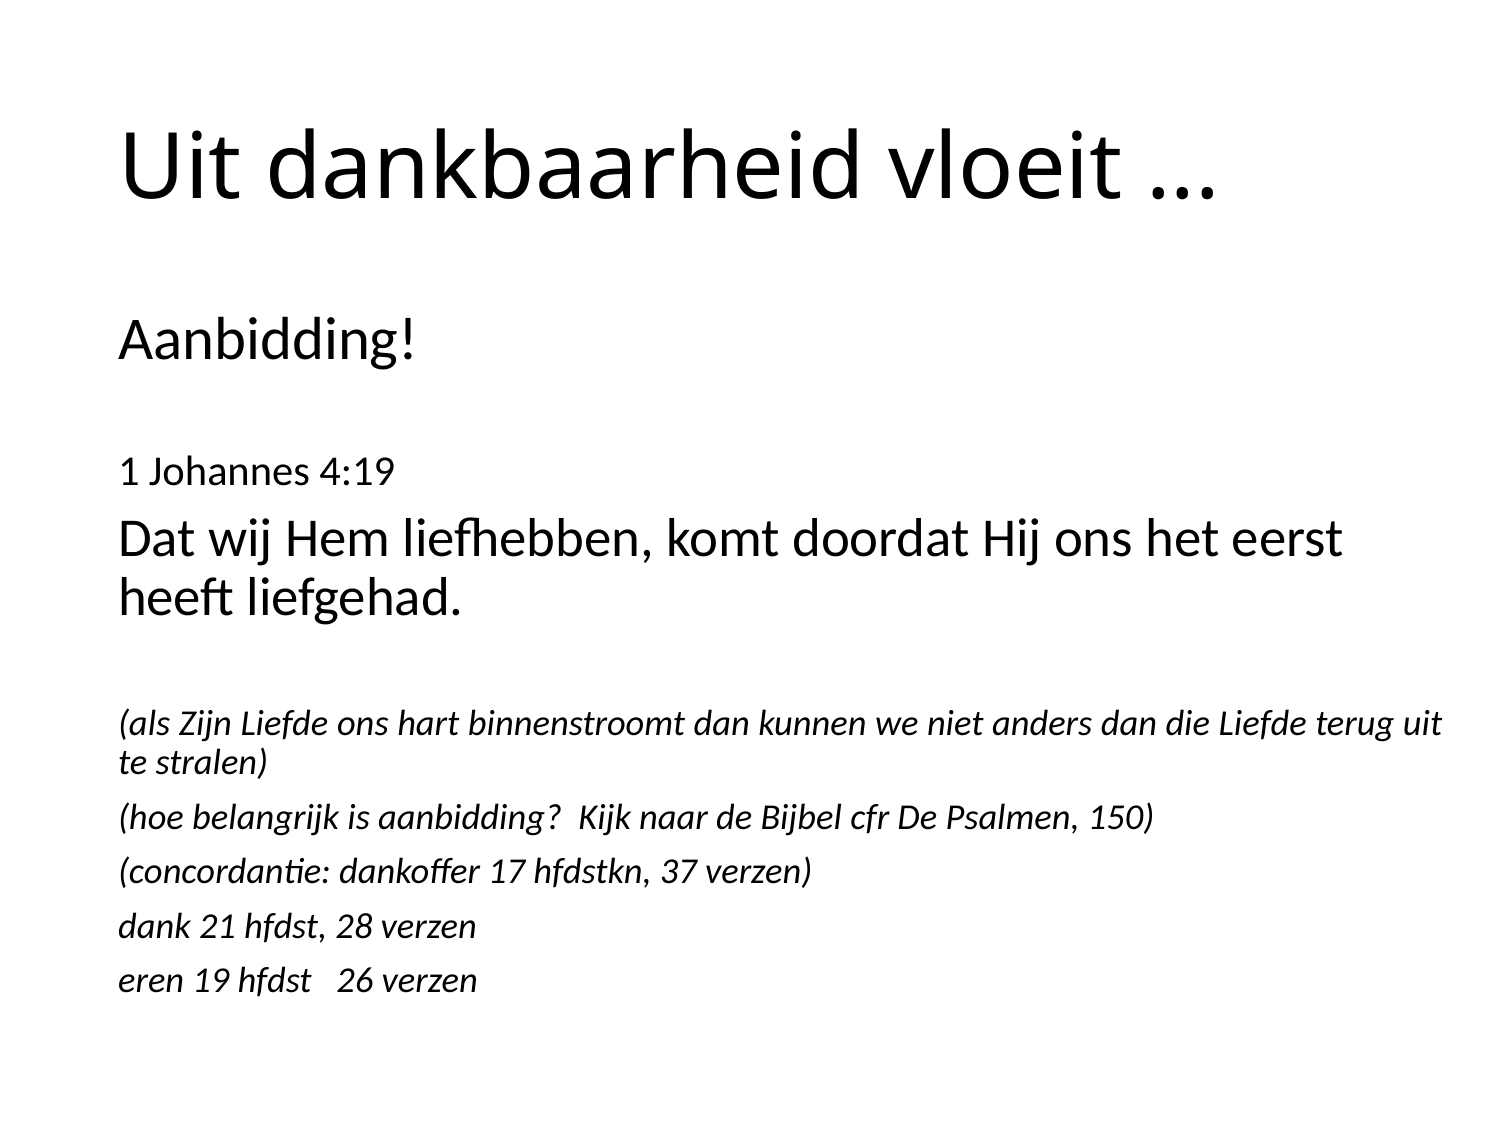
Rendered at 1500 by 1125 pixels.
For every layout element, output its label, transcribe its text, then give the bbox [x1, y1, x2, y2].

title Uit dankbaarheid vloeit ... [103, 59, 1397, 278]
list Aanbidding! 1 Johannes 4:19 Dat wij Hem liefhebben, komt doordat Hij ons het eerst heeft liefgehad. (als Zijn Liefde ons hart binnenstroomt dan kunnen we niet anders dan die Liefde terug uit te stralen) (hoe belangrijk is aanbidding? Kijk naar de Bijbel cfr De Psalmen, 150) (concordantie: dankoffer 17 hfdstkn, 37 verzen) dank 21 hfdst, 28 verzen eren 19 hfdst 26 verzen [103, 299, 1461, 1014]
